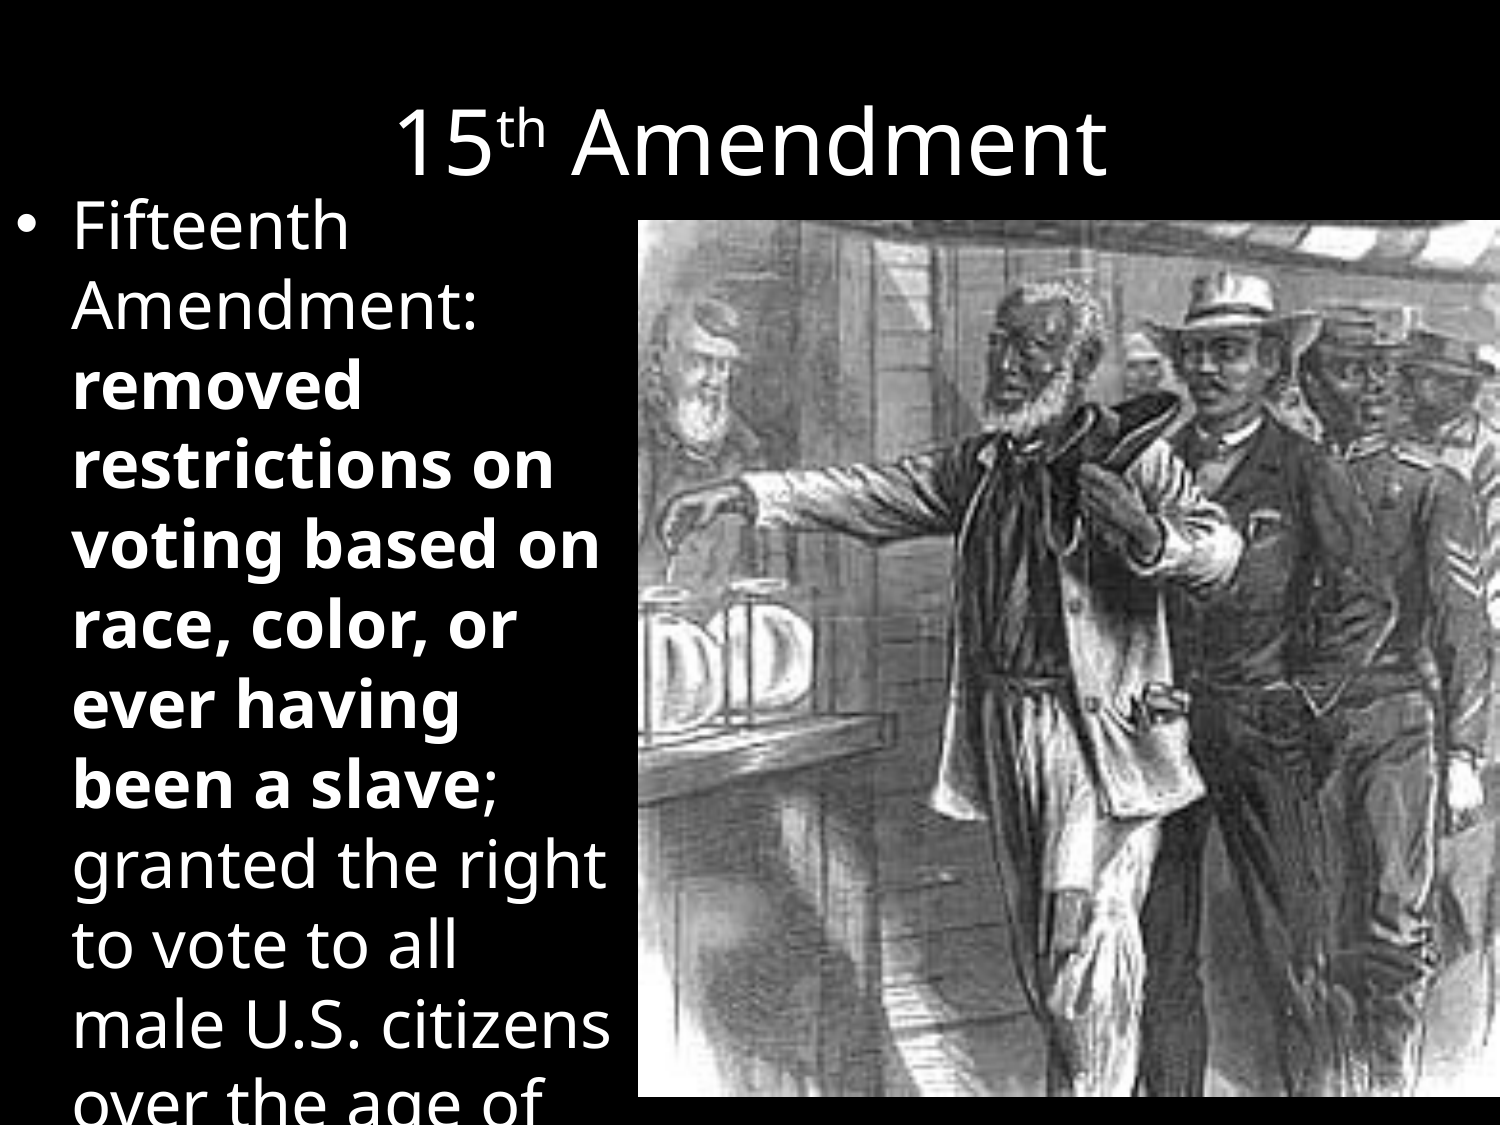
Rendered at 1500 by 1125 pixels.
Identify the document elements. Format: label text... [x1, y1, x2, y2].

picture [638, 220, 1500, 1097]
list Fifteenth Amendment: removed restrictions on voting based on race, color, or ever having been a slave; granted the right to vote to all male U.S. citizens over the age of 21 [0, 174, 639, 1075]
title 15th Amendment [75, 45, 1425, 218]
